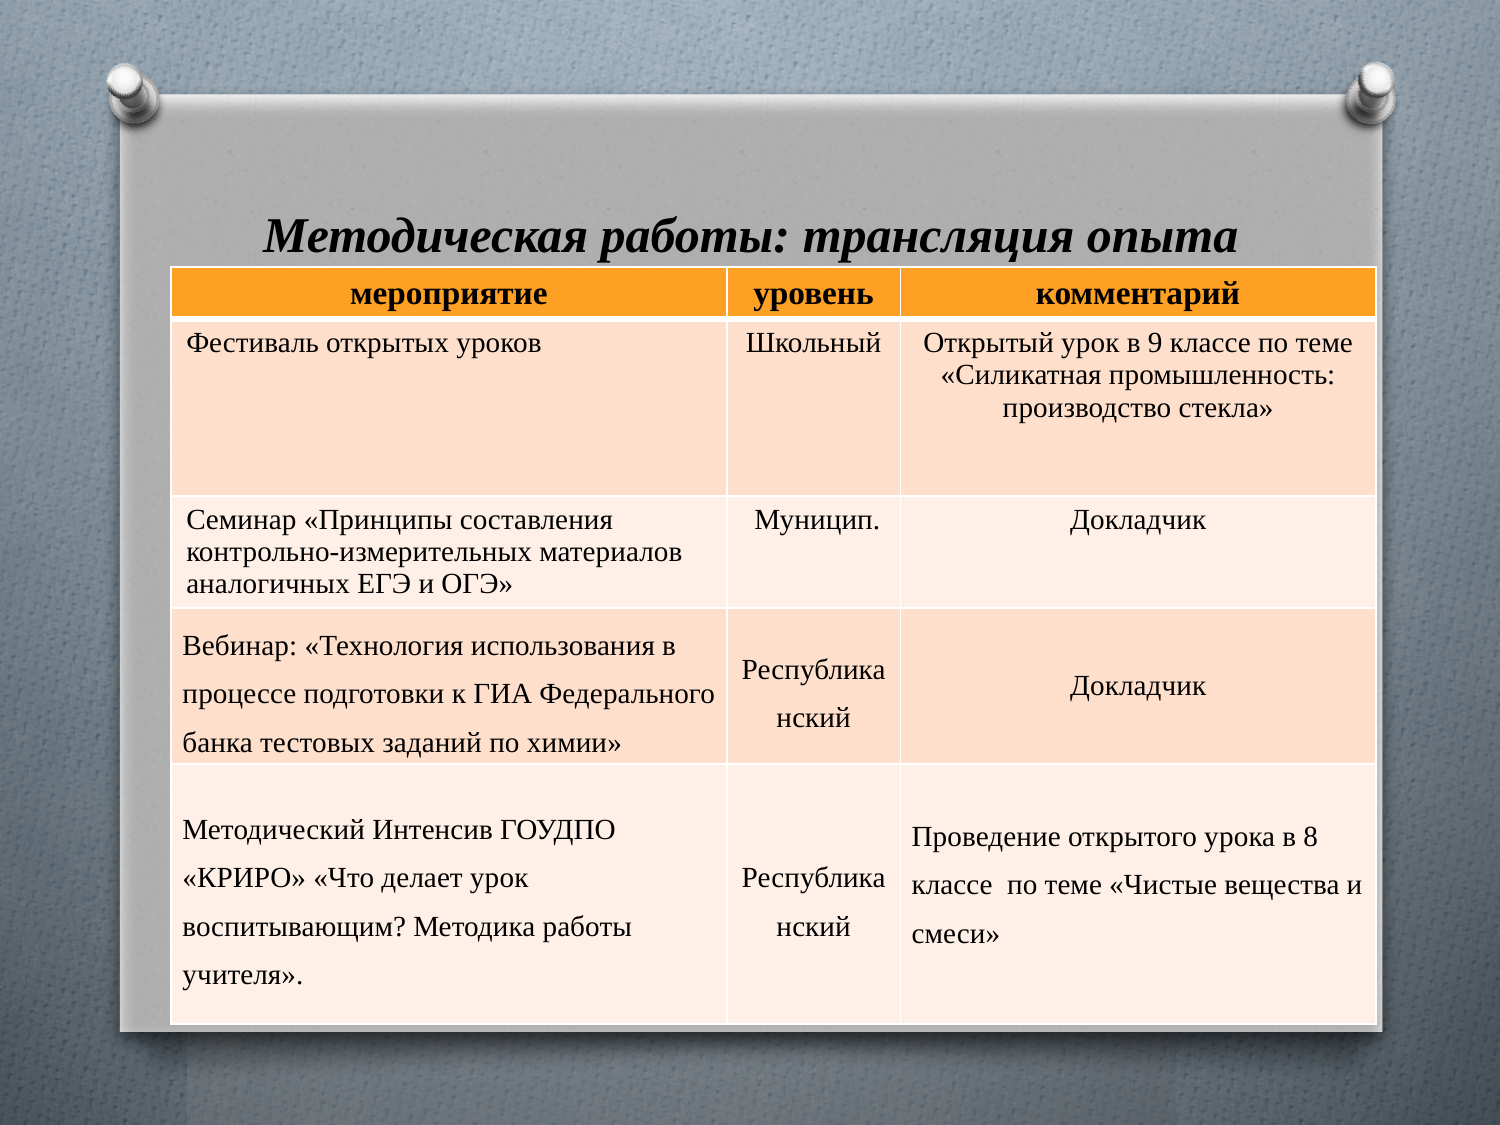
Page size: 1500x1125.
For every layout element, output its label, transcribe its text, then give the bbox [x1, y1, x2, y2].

table_cell Муницип. [728, 497, 900, 607]
table_cell Докладчик [901, 497, 1375, 607]
table_cell Фестиваль открытых уроков [172, 322, 726, 495]
picture [1317, 35, 1439, 156]
table_cell Школьный [728, 322, 900, 495]
table_cell Вебинар: «Технология использования в процессе подготовки к ГИА Федерального банка тестовых заданий по химии» [172, 609, 726, 763]
title Методическая работы: трансляция опыта [179, 134, 1323, 266]
table_cell Методический Интенсив ГОУДПО «КРИРО» «Что делает урок воспитывающим? Методика работы учителя». [172, 765, 726, 1023]
table_cell Республиканский [728, 609, 900, 763]
table_cell Республиканский [728, 765, 900, 1023]
table_header комментарий [901, 268, 1375, 316]
table_header мероприятие [172, 268, 726, 316]
table_cell Открытый урок в 9 классе по теме «Силикатная промышленность: производство стекла» [901, 322, 1375, 495]
table_cell Проведение открытого урока в 8 классе по теме «Чистые вещества и смеси» [901, 765, 1375, 1023]
table_cell Докладчик [901, 609, 1375, 763]
table_header уровень [728, 268, 900, 316]
table_cell Семинар «Принципы составления контрольно-измерительных материалов аналогичных ЕГЭ и ОГЭ» [172, 497, 726, 607]
picture [75, 29, 198, 153]
